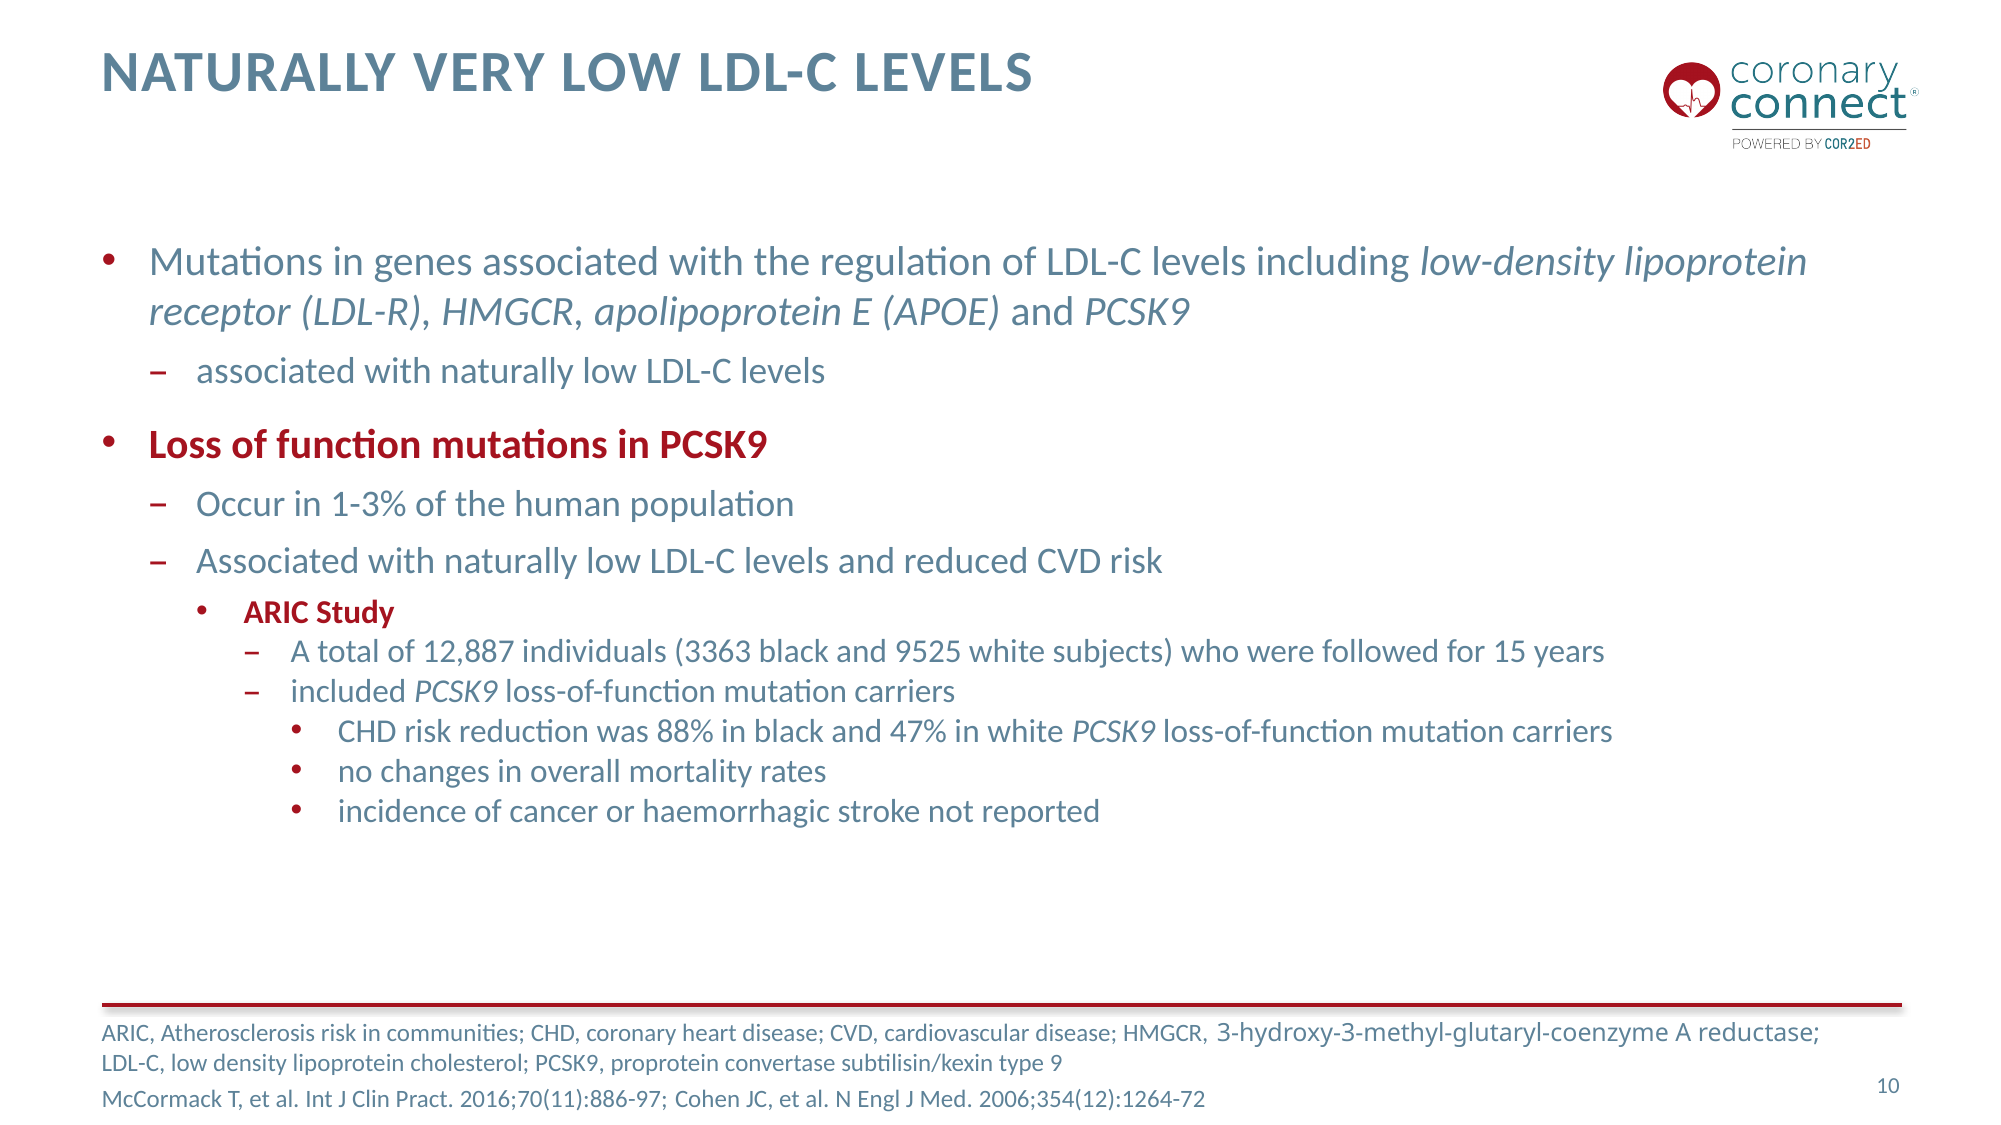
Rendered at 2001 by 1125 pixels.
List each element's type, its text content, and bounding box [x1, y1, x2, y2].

list Mutations in genes associated with the regulation of LDL-C levels including low-density lipoprotein receptor (LDL-R), HMGCR, apolipoprotein E (APOE) and PCSK9 associated with naturally low LDL-C levels Loss of function mutations in PCSK9 Occur in 1-3% of the human population Associated with naturally low LDL-C levels and reduced CVD risk ARIC Study A total of 12,887 individuals (3363 black and 9525 white subjects) who were followed for 15 years included PCSK9 loss-of-function mutation carriers CHD risk reduction was 88% in black and 47% in white PCSK9 loss-of-function mutation carriers no changes in overall mortality rates incidence of cancer or haemorrhagic stroke not reported [101, 233, 1901, 977]
picture [1663, 62, 1919, 149]
list ARIC, Atherosclerosis risk in communities; CHD, coronary heart disease; CVD, cardiovascular disease; HMGCR, 3-hydroxy-3-methyl-glutaryl-coenzyme A reductase; LDL-C, low density lipoprotein cholesterol; PCSK9, proprotein convertase subtilisin/kexin type 9 McCormack T, et al. Int J Clin Pract. 2016;70(11):886-97; Cohen JC, et al. N Engl J Med. 2006;354(12):1264-72 [101, 1035, 1851, 1095]
title Naturally very low LDL-c levels [101, 40, 1536, 173]
slide_number 10 [1771, 1054, 1900, 1115]
